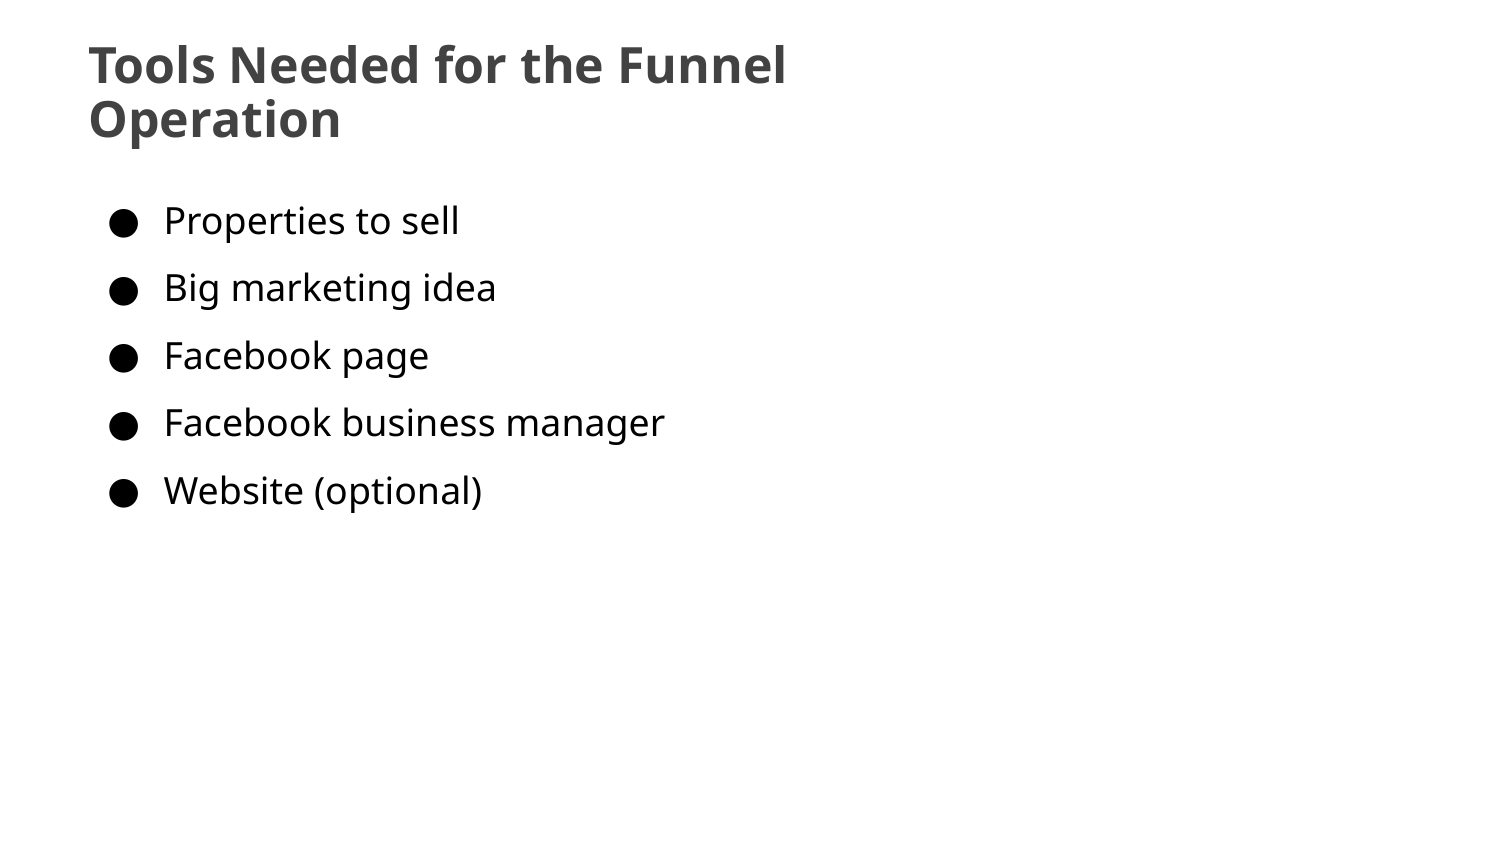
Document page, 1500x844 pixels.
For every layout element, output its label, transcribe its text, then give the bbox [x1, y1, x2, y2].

title Tools Needed for the Funnel Operation [77, 33, 1048, 156]
list Properties to sell Big marketing idea Facebook page Facebook business manager Website (optional) [77, 168, 1048, 570]
